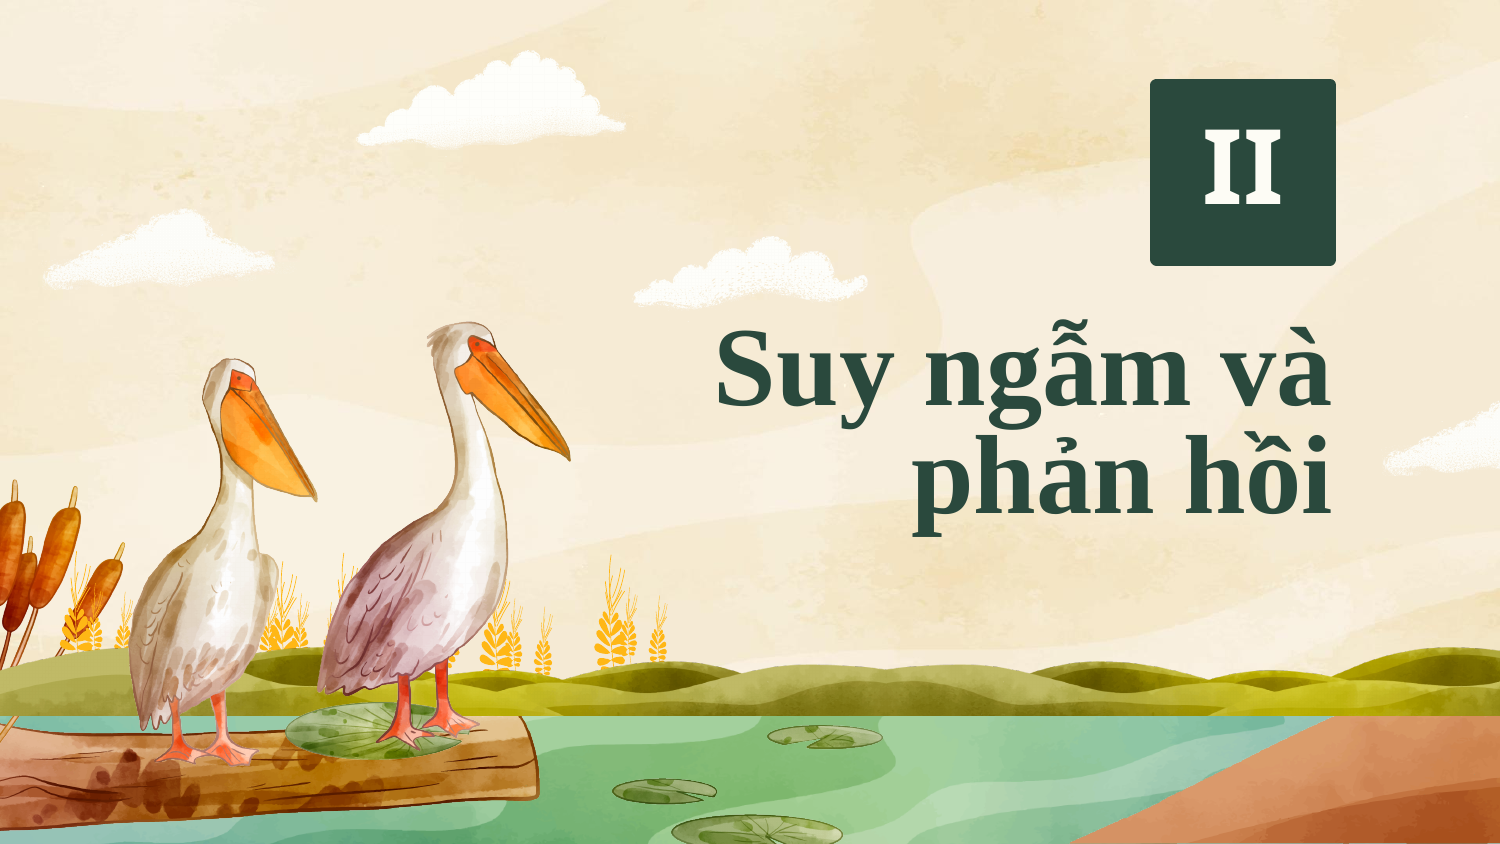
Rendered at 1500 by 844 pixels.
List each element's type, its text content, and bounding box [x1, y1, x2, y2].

picture [0, 0, 1500, 844]
title II [1150, 79, 1336, 266]
title Suy ngẫm và phản hồi [671, 304, 1348, 537]
